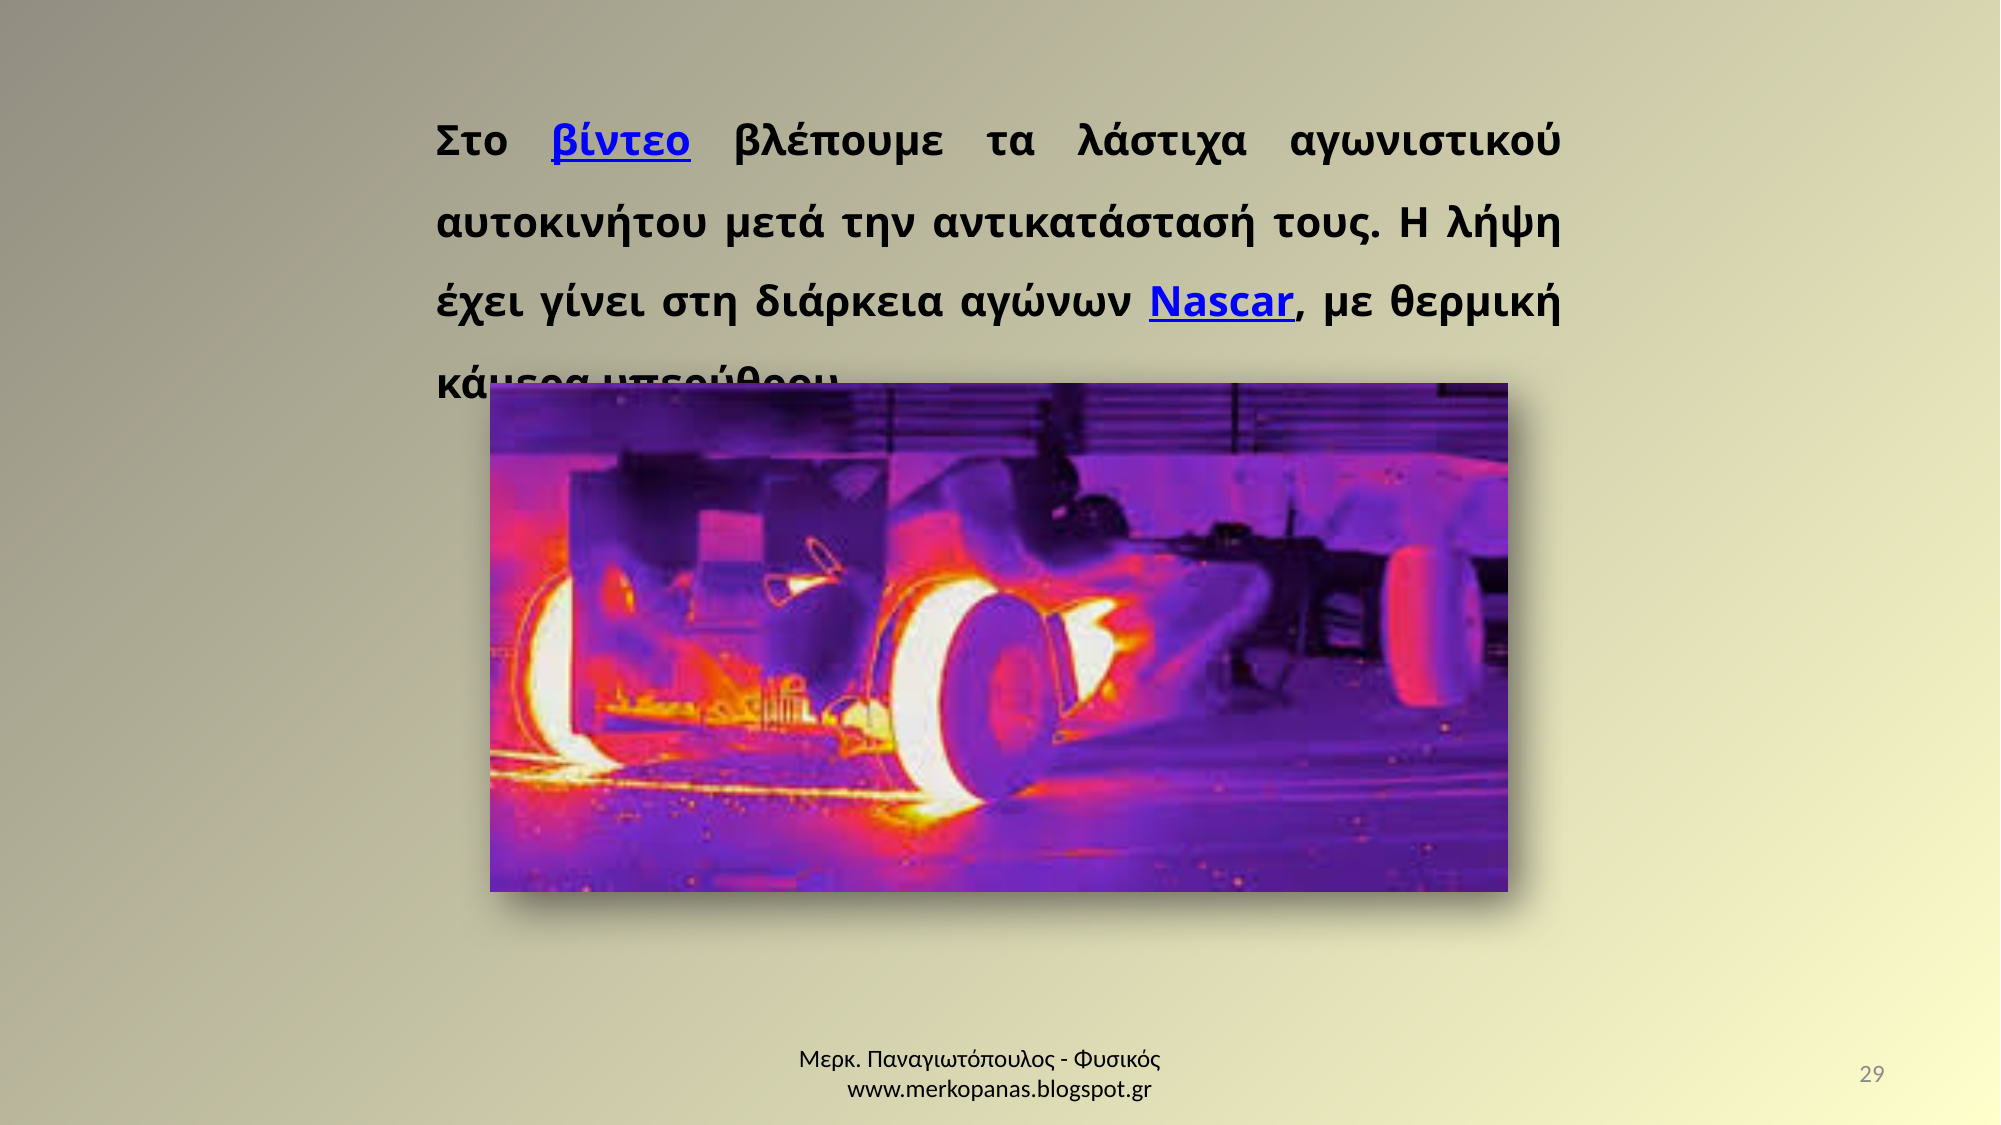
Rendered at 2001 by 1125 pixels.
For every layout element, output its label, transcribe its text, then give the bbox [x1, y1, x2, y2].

picture [489, 383, 1508, 893]
footer Μερκ. Παναγιωτόπουλος - Φυσικός www.merkopanas.blogspot.gr [683, 1042, 1317, 1103]
slide_number 29 [1433, 1042, 1900, 1103]
text_box Στο βίντεο βλέπουμε τα λάστιχα αγωνιστικού αυτοκινήτου μετά την αντικατάστασή τους. Η λήψη έχει γίνει στη διάρκεια αγώνων Nascar, με θερμική κάμερα υπερύθρου. [421, 78, 1578, 414]
